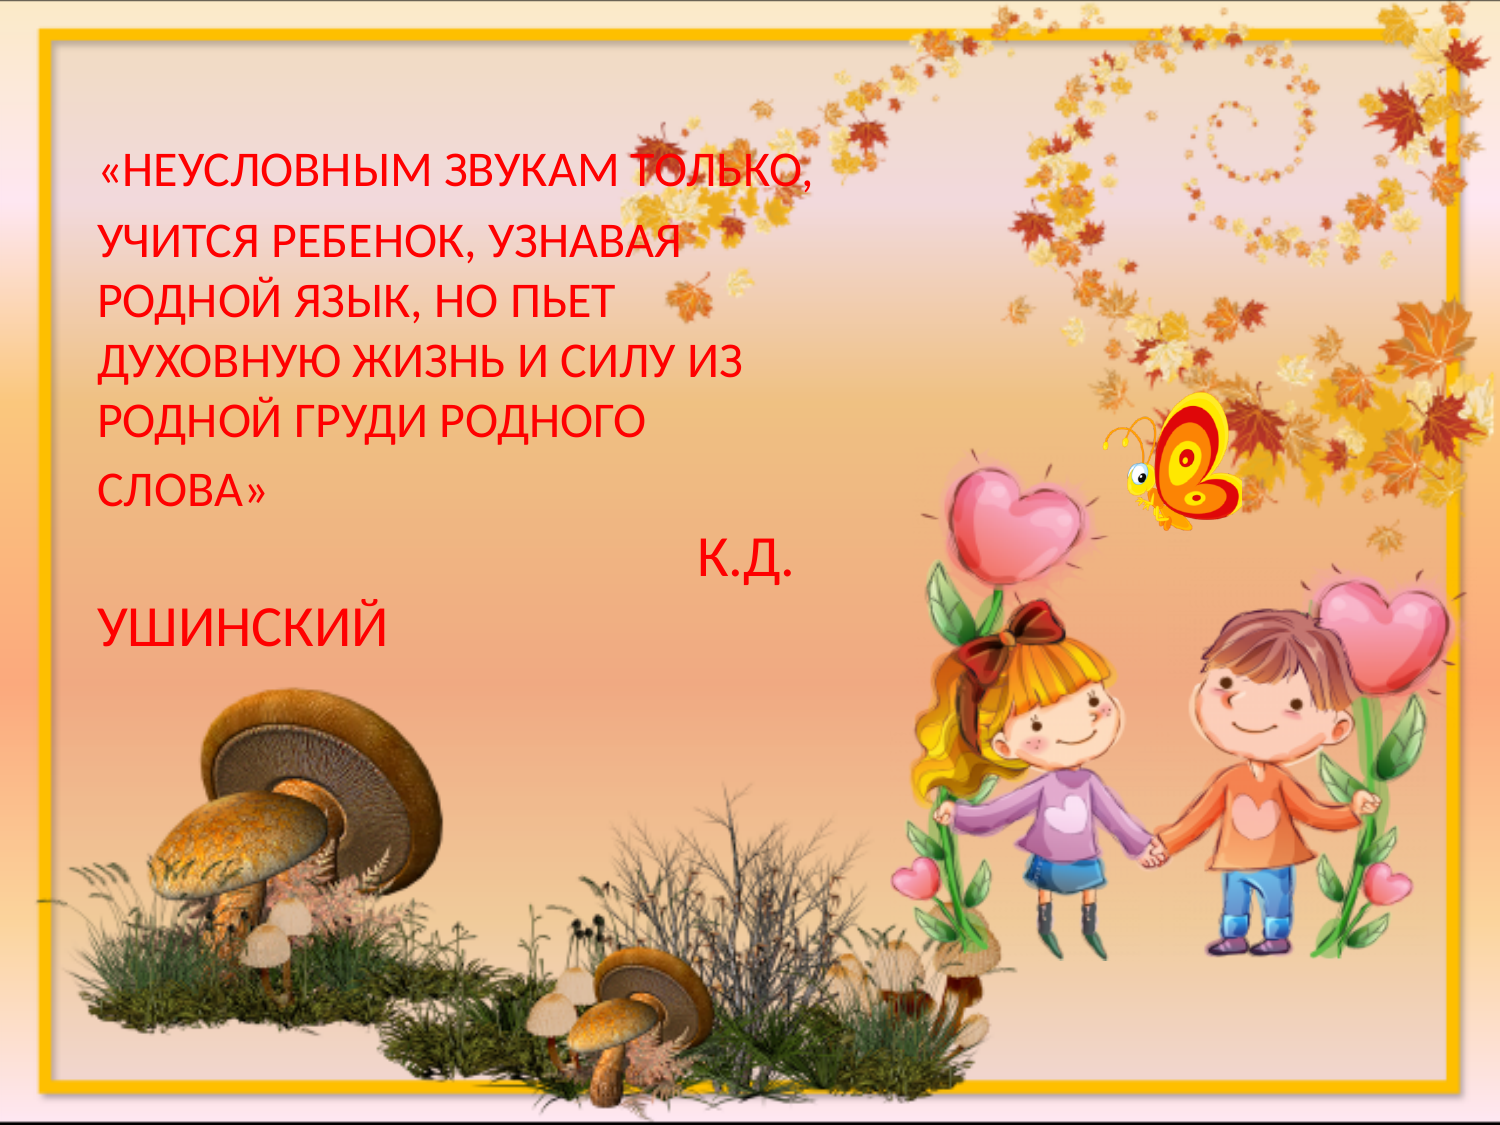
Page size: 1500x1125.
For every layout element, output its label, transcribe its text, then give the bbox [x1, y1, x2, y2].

list «НЕУСЛОВНЫМ ЗВУКАМ ТОЛЬКО, УЧИТСЯ РЕБЕНОК, УЗНАВАЯ РОДНОЙ ЯЗЫК, НО ПЬЕТ ДУХОВНУЮ ЖИЗНЬ И СИЛУ ИЗ РОДНОЙ ГРУДИ РОДНОГО СЛОВА» К.Д. УШИНСКИЙ [82, 58, 832, 1013]
picture [0, 0, 1500, 1125]
